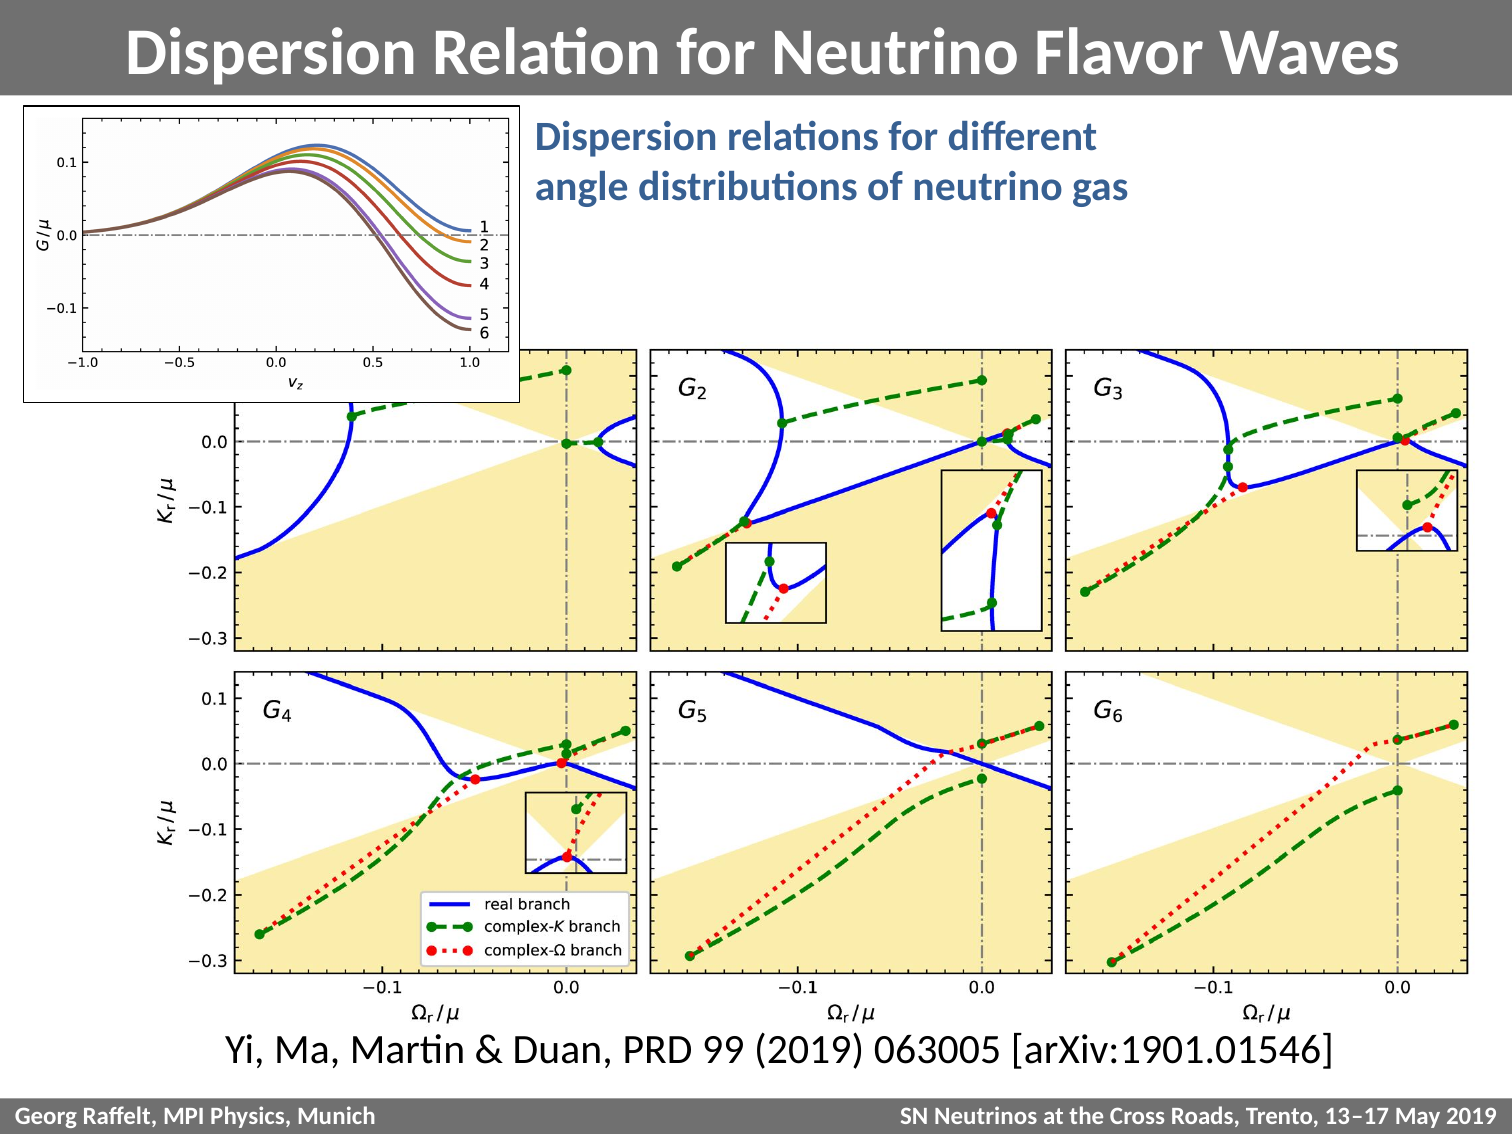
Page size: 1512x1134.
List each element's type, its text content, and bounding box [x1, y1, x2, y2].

text_box Dispersion relations for different angle distributions of neutrino gas [520, 100, 1477, 216]
text_box Yi, Ma, Martin & Duan, PRD 99 (2019) 063005 [arXiv:1901.01546] [82, 1014, 1477, 1079]
picture [35, 117, 1477, 1028]
text_box [22, 104, 522, 405]
title Dispersion Relation for Neutrino Flavor Waves [0, 0, 1512, 96]
